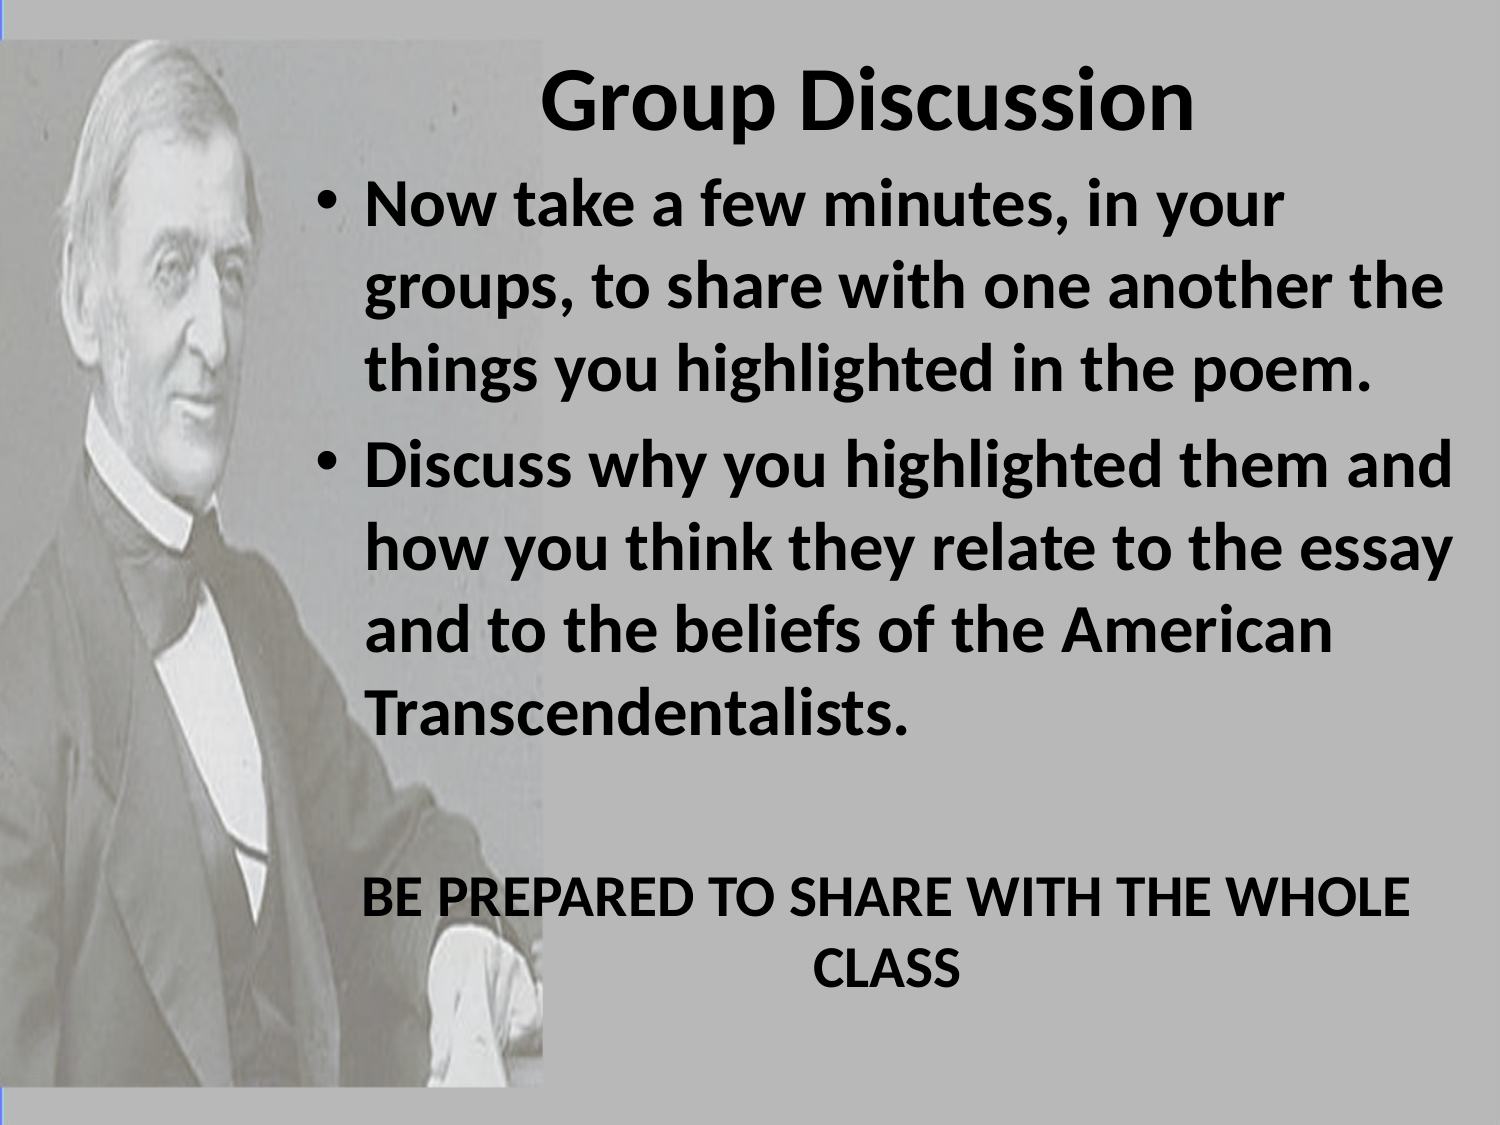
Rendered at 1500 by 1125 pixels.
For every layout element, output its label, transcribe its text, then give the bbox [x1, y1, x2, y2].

title Group Discussion [399, 0, 1338, 149]
list Now take a few minutes, in your groups, to share with one another the things you highlighted in the poem. Discuss why you highlighted them and how you think they relate to the essay and to the beliefs of the American Transcendentalists. BE PREPARED TO SHARE WITH THE WHOLE CLASS [300, 149, 1475, 1100]
